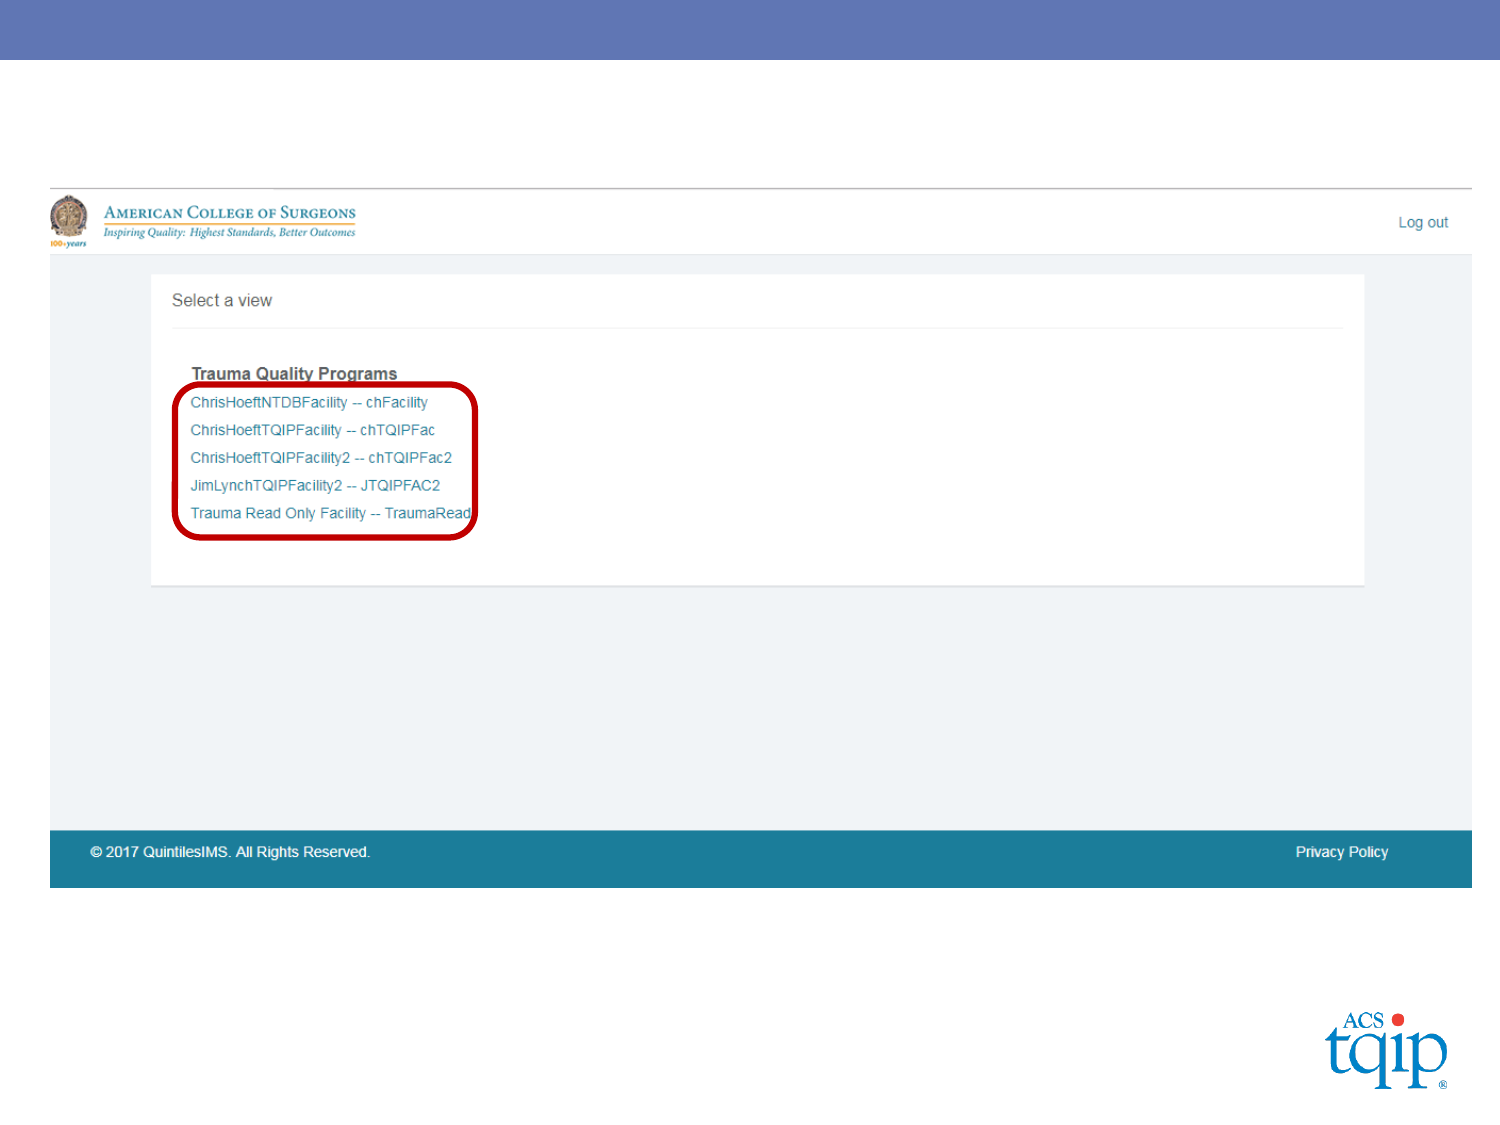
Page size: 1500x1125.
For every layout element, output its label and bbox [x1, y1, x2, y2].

picture [49, 187, 1472, 888]
picture [1356, 1037, 1379, 1069]
picture [1325, 1012, 1447, 1089]
picture [1419, 1039, 1442, 1069]
picture [1419, 1059, 1447, 1089]
